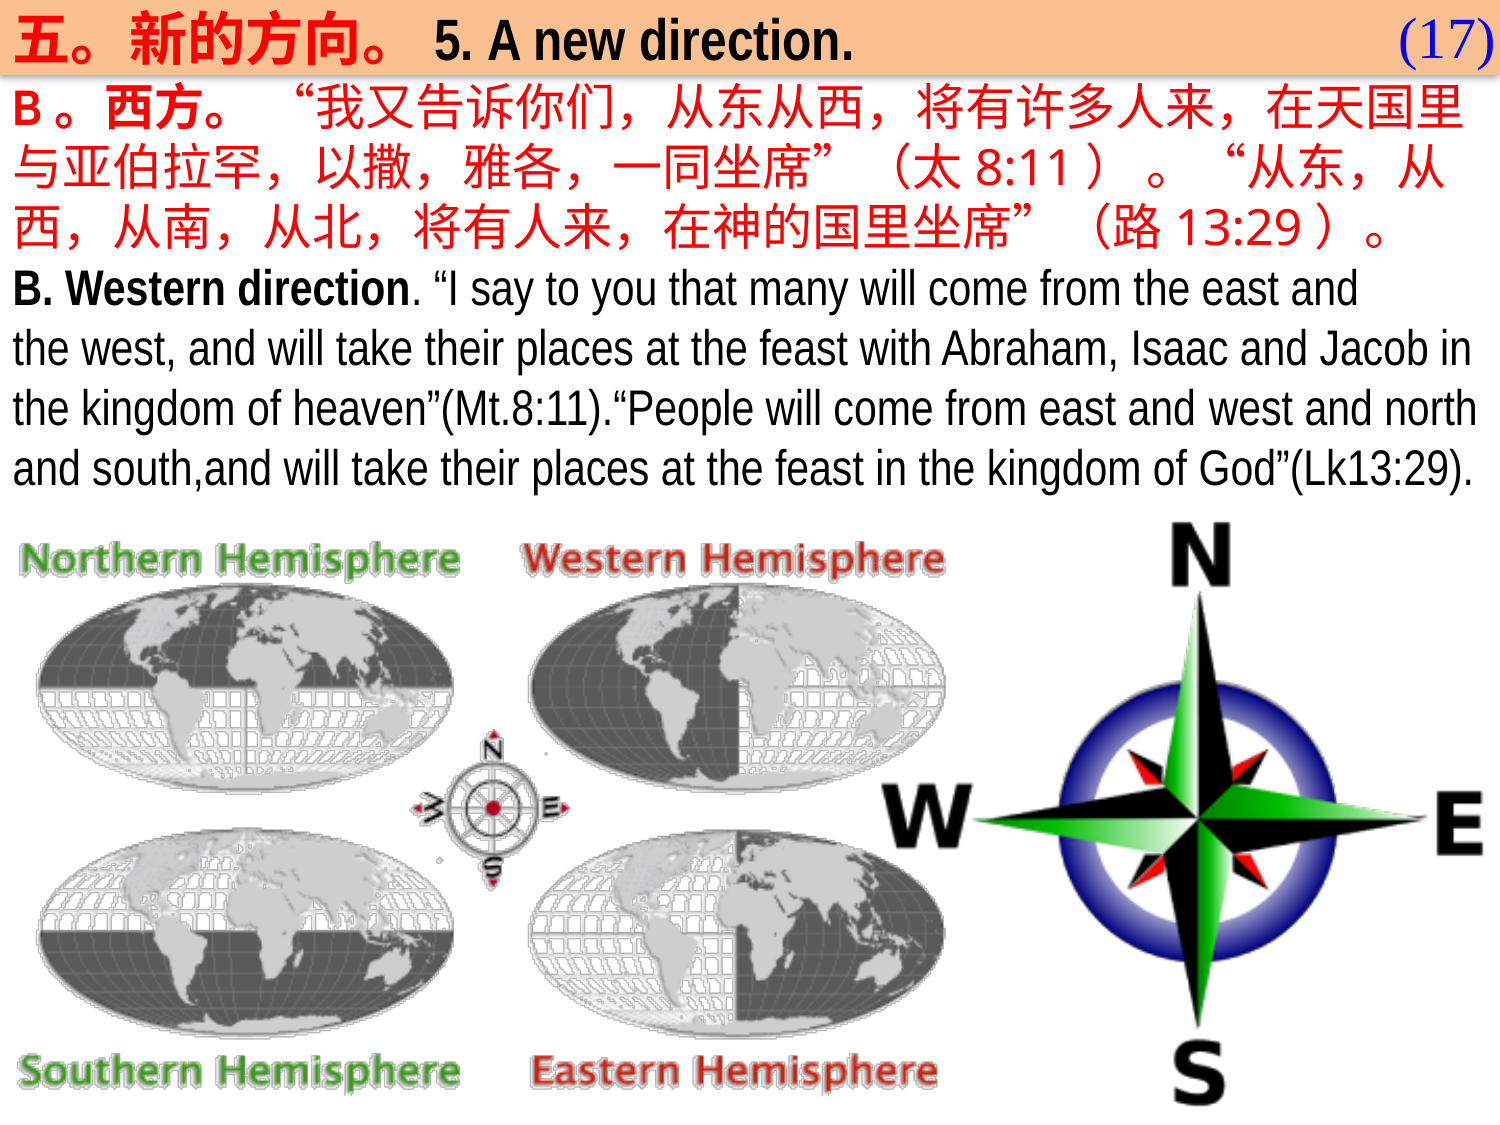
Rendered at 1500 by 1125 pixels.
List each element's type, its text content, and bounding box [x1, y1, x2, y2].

text_box 五。新的方向。5. A new direction. [0, 0, 1500, 80]
picture [14, 503, 1500, 1125]
text_box B。西方。 “我又告诉你们，从东从西，将有许多人来，在天国里与亚伯拉罕，以撒，雅各，一同坐席”（太8:11） 。“从东，从西，从南，从北，将有人来，在神的国里坐席”（路13:29）。 B. Western direction. “I say to you that many will come from the east and the west, and will take their places at the feast with Abraham, Isaac and Jacob in the kingdom of heaven”(Mt.8:11).“People will come from east and west and north and south,and will take their places at the feast in the kingdom of God”(Lk13:29). [0, 82, 1500, 564]
text_box (17) [1383, 0, 1500, 78]
